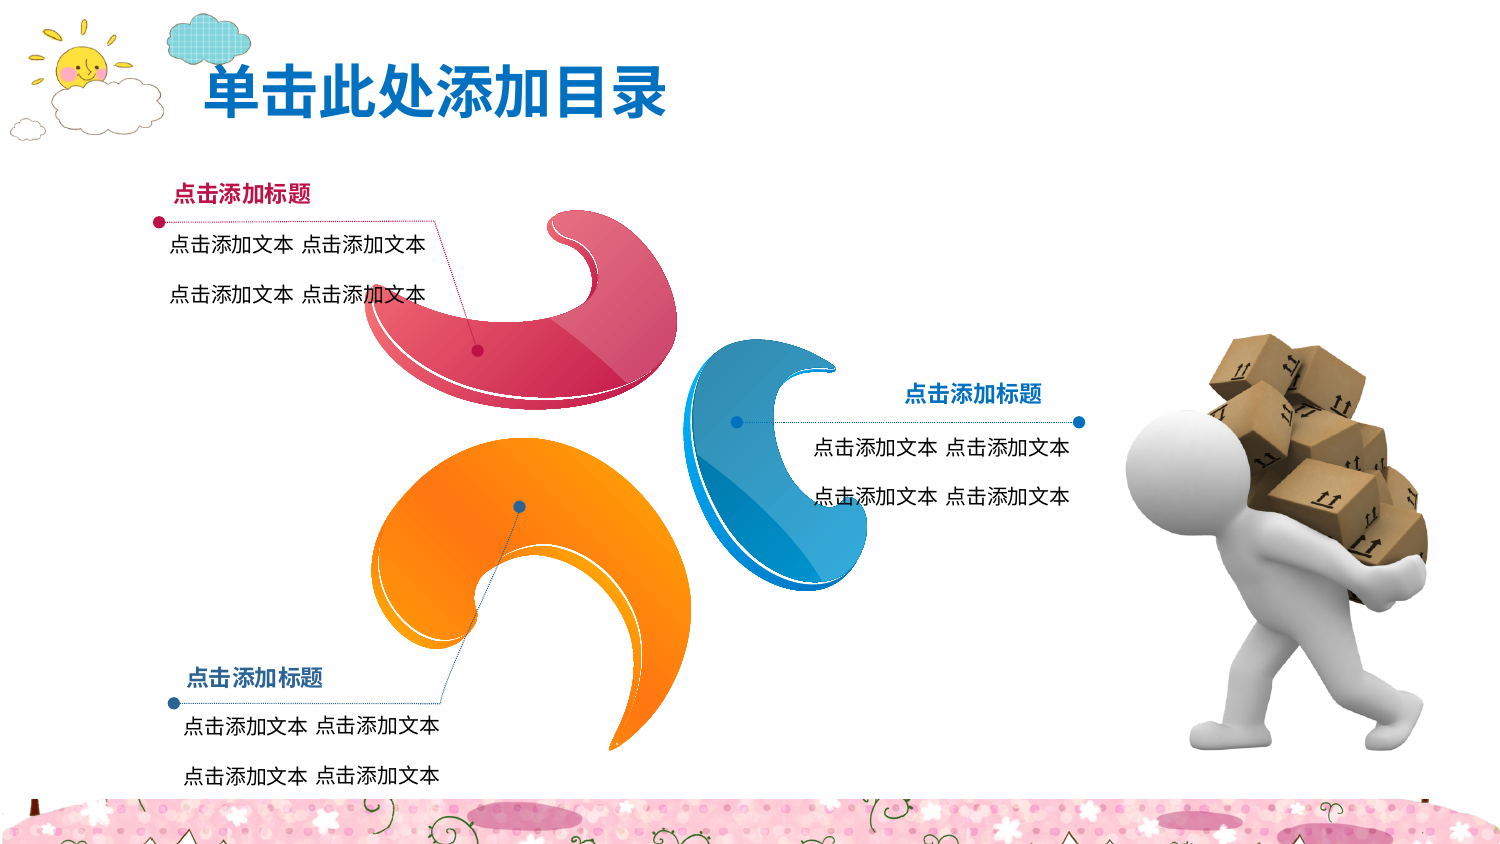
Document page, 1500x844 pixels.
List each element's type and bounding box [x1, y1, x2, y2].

text_box [154, 171, 478, 351]
picture [2, 799, 1500, 844]
text_box [168, 506, 520, 773]
text_box [669, 337, 870, 606]
text_box [736, 371, 1088, 493]
picture [10, 13, 515, 141]
picture [1124, 333, 1428, 751]
text_box [363, 209, 691, 415]
text_box [366, 435, 693, 753]
